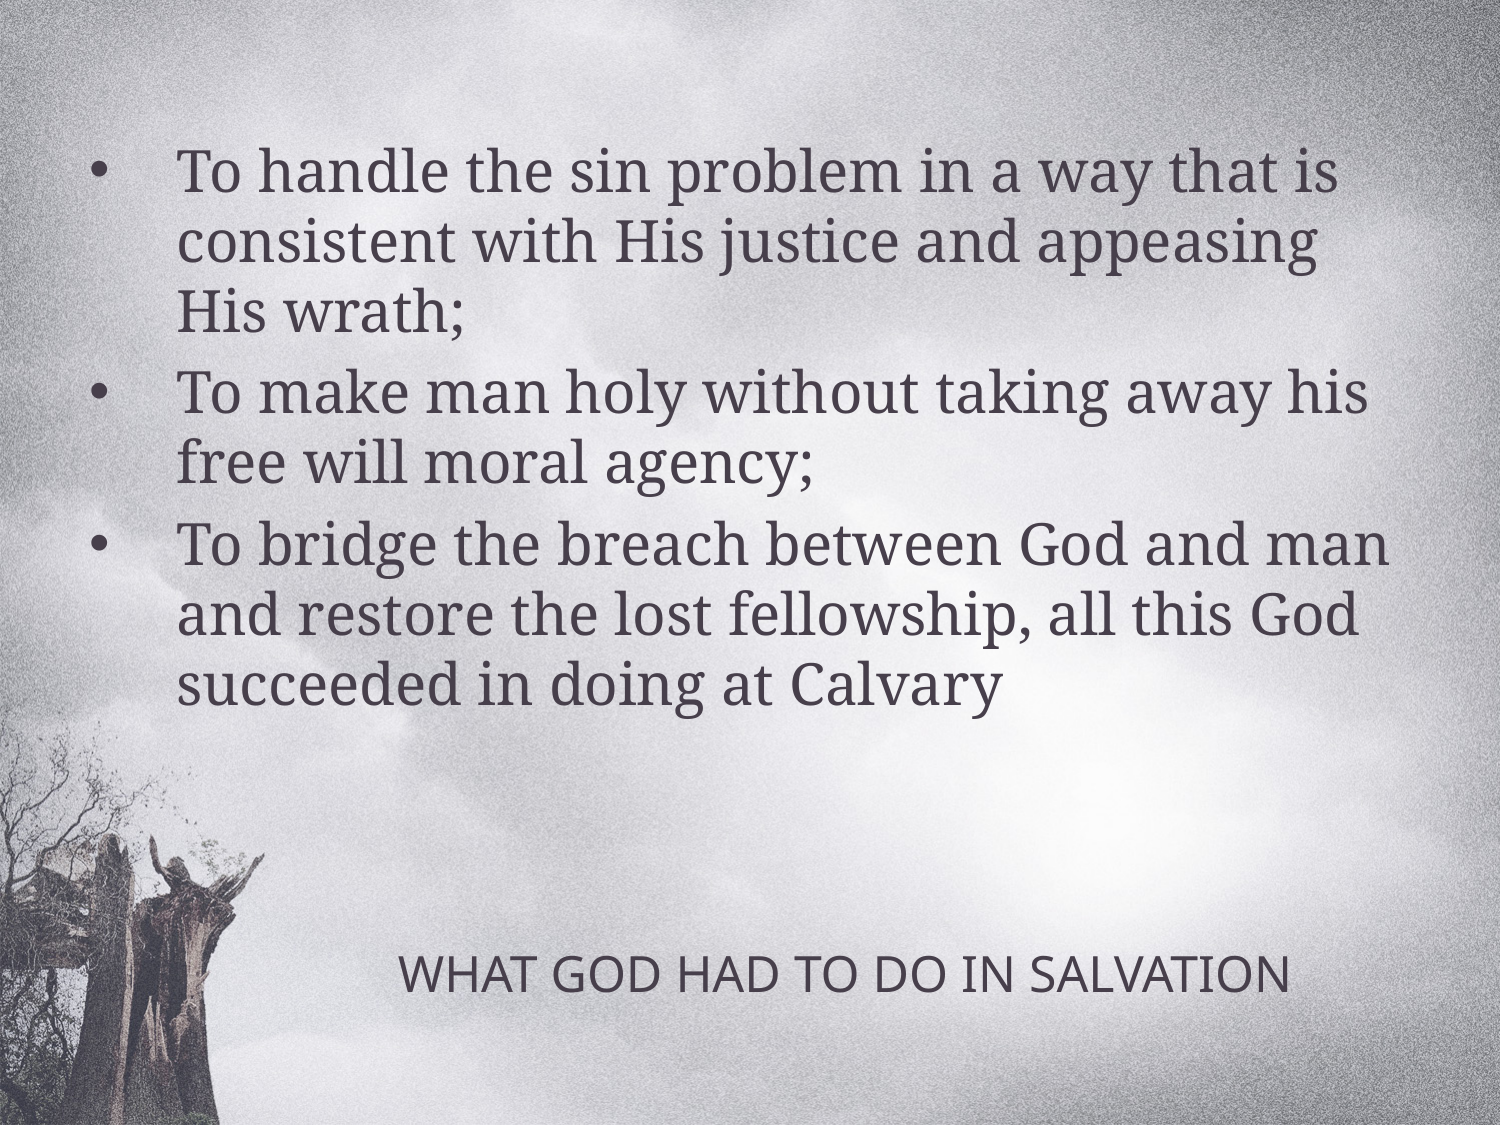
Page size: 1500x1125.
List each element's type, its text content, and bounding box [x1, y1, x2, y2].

title WHAT GOD HAD TO DO IN SALVATION [266, 898, 1424, 1046]
list To handle the sin problem in a way that is consistent with His justice and appeasing His wrath; To make man holy without taking away his free will moral agency; To bridge the breach between God and man and restore the lost fellowship, all this God succeeded in doing at Calvary [74, 79, 1424, 772]
picture [0, 0, 1500, 1125]
